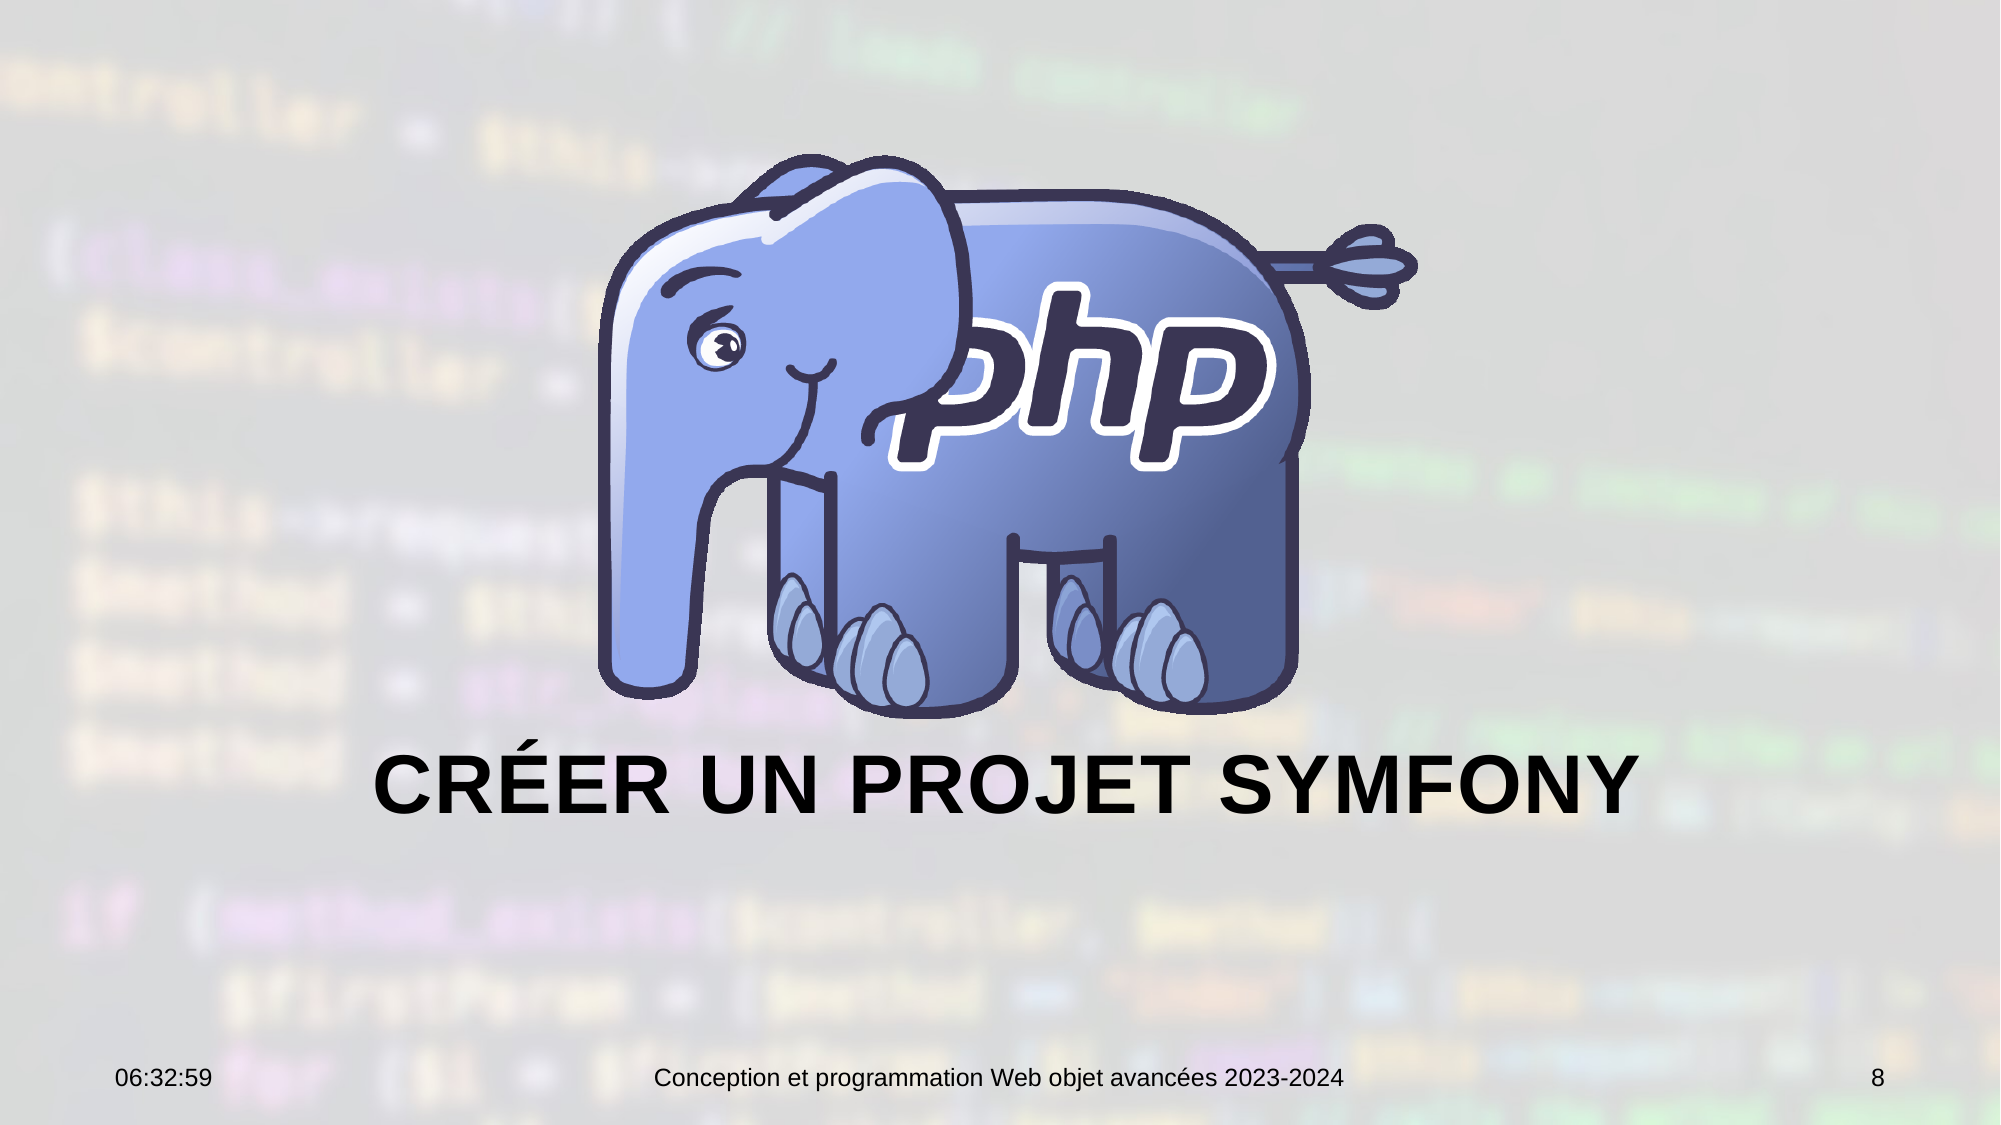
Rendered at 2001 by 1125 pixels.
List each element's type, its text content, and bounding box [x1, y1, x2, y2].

slide_number 8 [1661, 1058, 1901, 1100]
picture [0, 0, 2001, 1125]
title Créer un projet Symfony [157, 722, 1859, 947]
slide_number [99, 1058, 339, 1100]
footer Conception et programmation Web objet avancées 2023-2024 [350, 1058, 1650, 1100]
